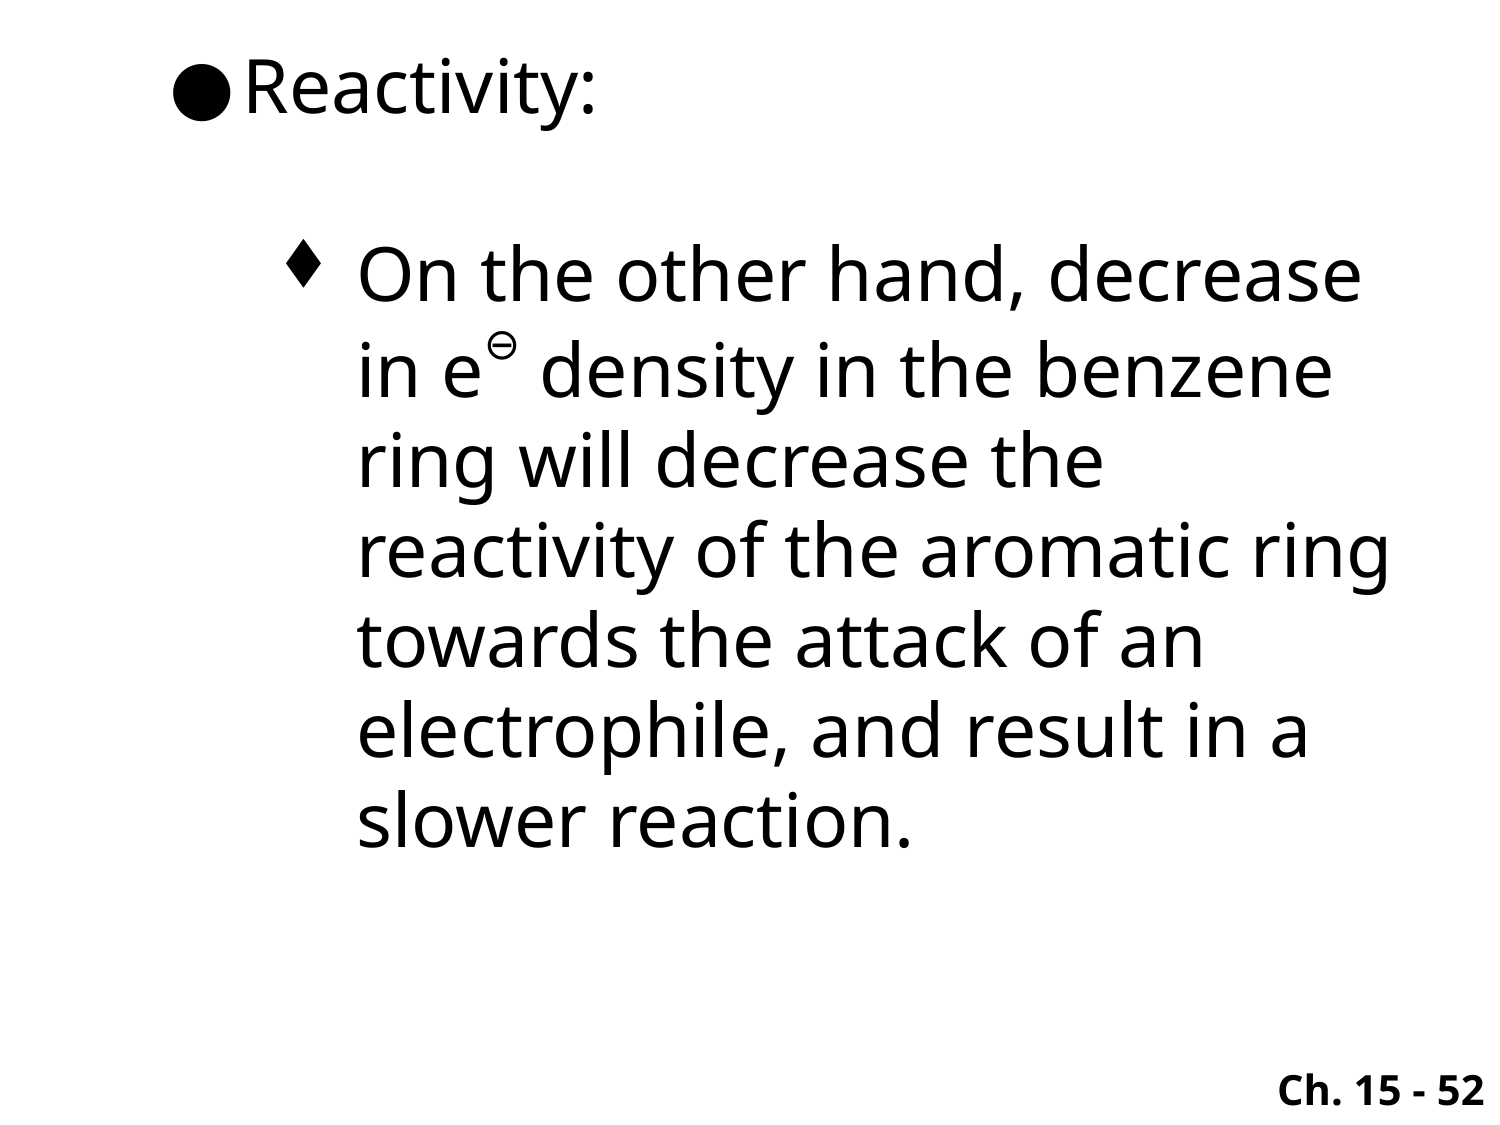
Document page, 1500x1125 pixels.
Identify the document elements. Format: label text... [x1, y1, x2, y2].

text_box Reactivity: On the other hand, decrease in e⊖ density in the benzene ring will decrease the reactivity of the aromatic ring towards the attack of an electrophile, and result in a slower reaction. [41, 31, 1459, 787]
slide_number Ch. 15 - 52 [1224, 1059, 1500, 1125]
